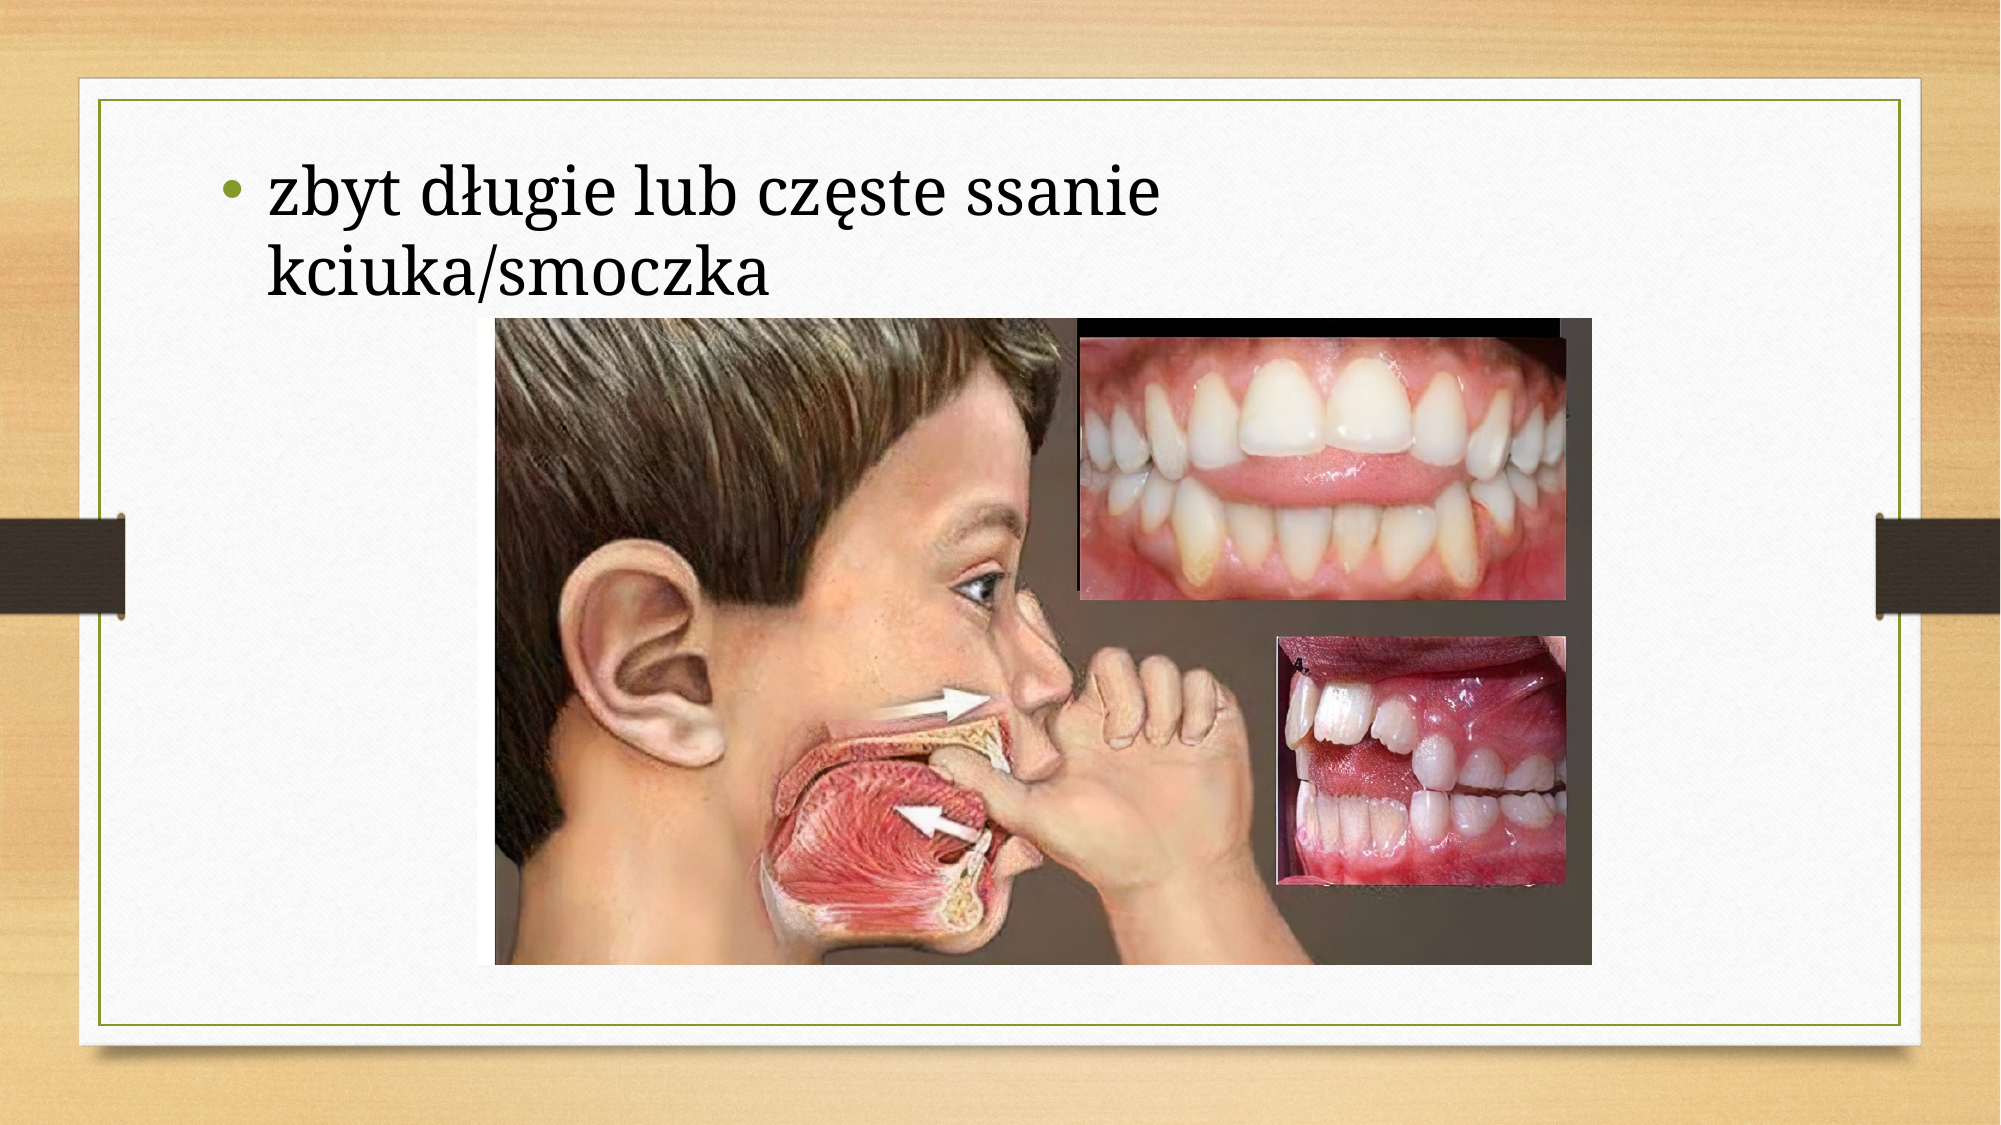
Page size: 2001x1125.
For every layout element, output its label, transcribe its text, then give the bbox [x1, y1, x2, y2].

picture [0, 0, 2001, 1125]
text_box zbyt długie lub częste ssanie kciuka/smoczka [205, 141, 1678, 317]
